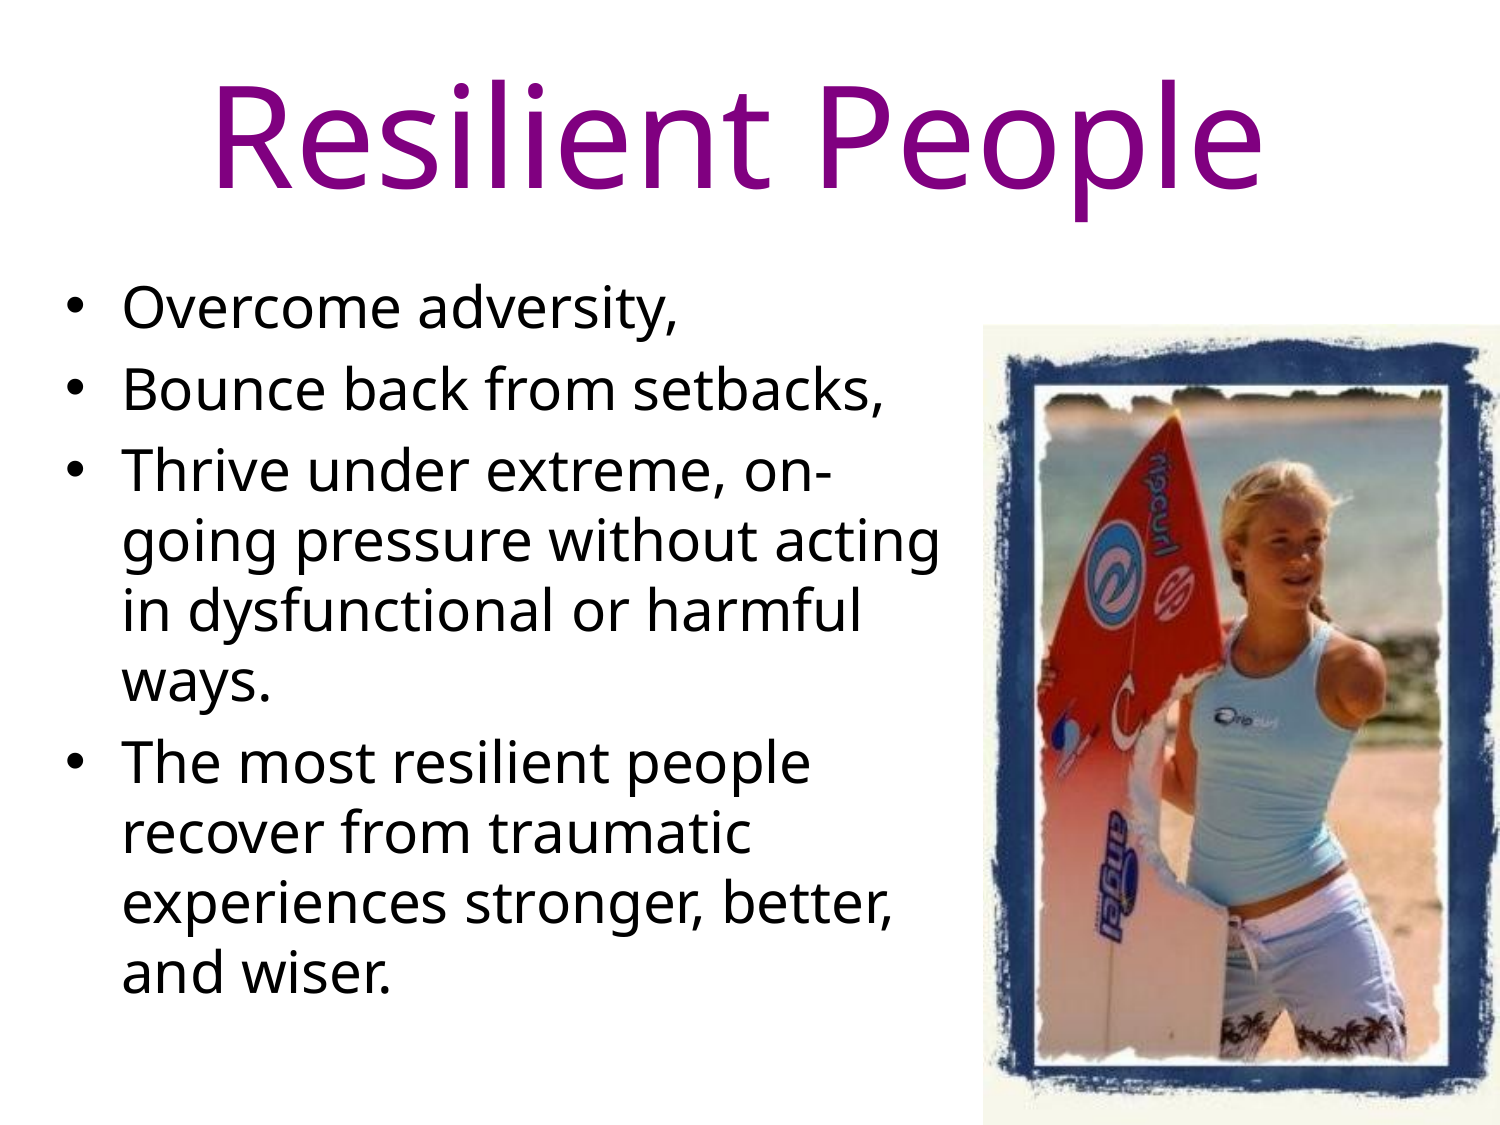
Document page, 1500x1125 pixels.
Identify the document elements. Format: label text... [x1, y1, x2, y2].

title Resilient People [99, 37, 1375, 225]
picture [983, 324, 1500, 1125]
list Overcome adversity, Bounce back from setbacks, Thrive under extreme, on-going pressure without acting in dysfunctional or harmful ways. The most resilient people recover from traumatic experiences stronger, better, and wiser. [50, 262, 988, 1075]
